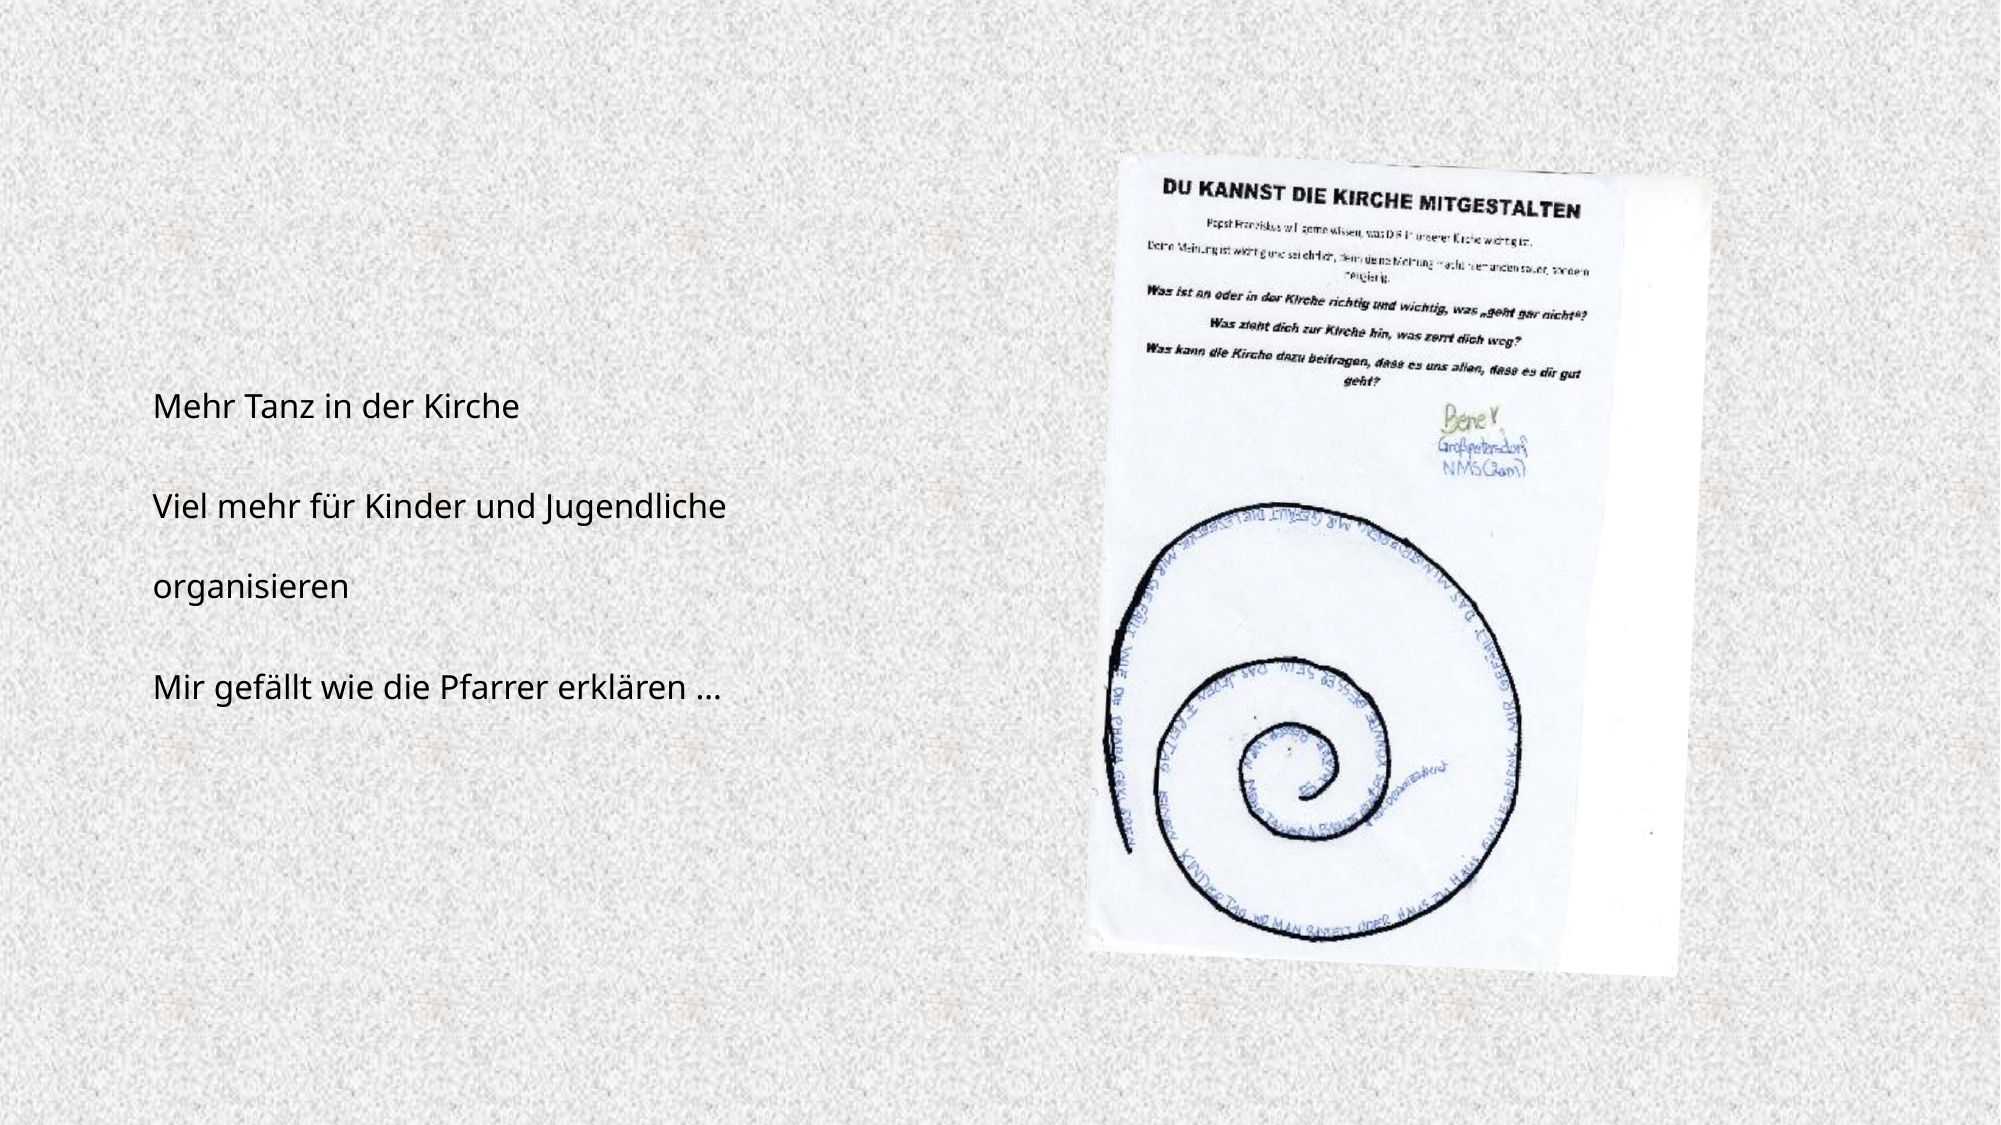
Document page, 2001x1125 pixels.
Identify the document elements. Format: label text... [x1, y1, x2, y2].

list Mehr Tanz in der Kirche Viel mehr für Kinder und Jugendliche organisieren Mir gefällt wie die Pfarrer erklären … [137, 337, 783, 963]
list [1101, 163, 1695, 964]
picture [0, 0, 2001, 1125]
